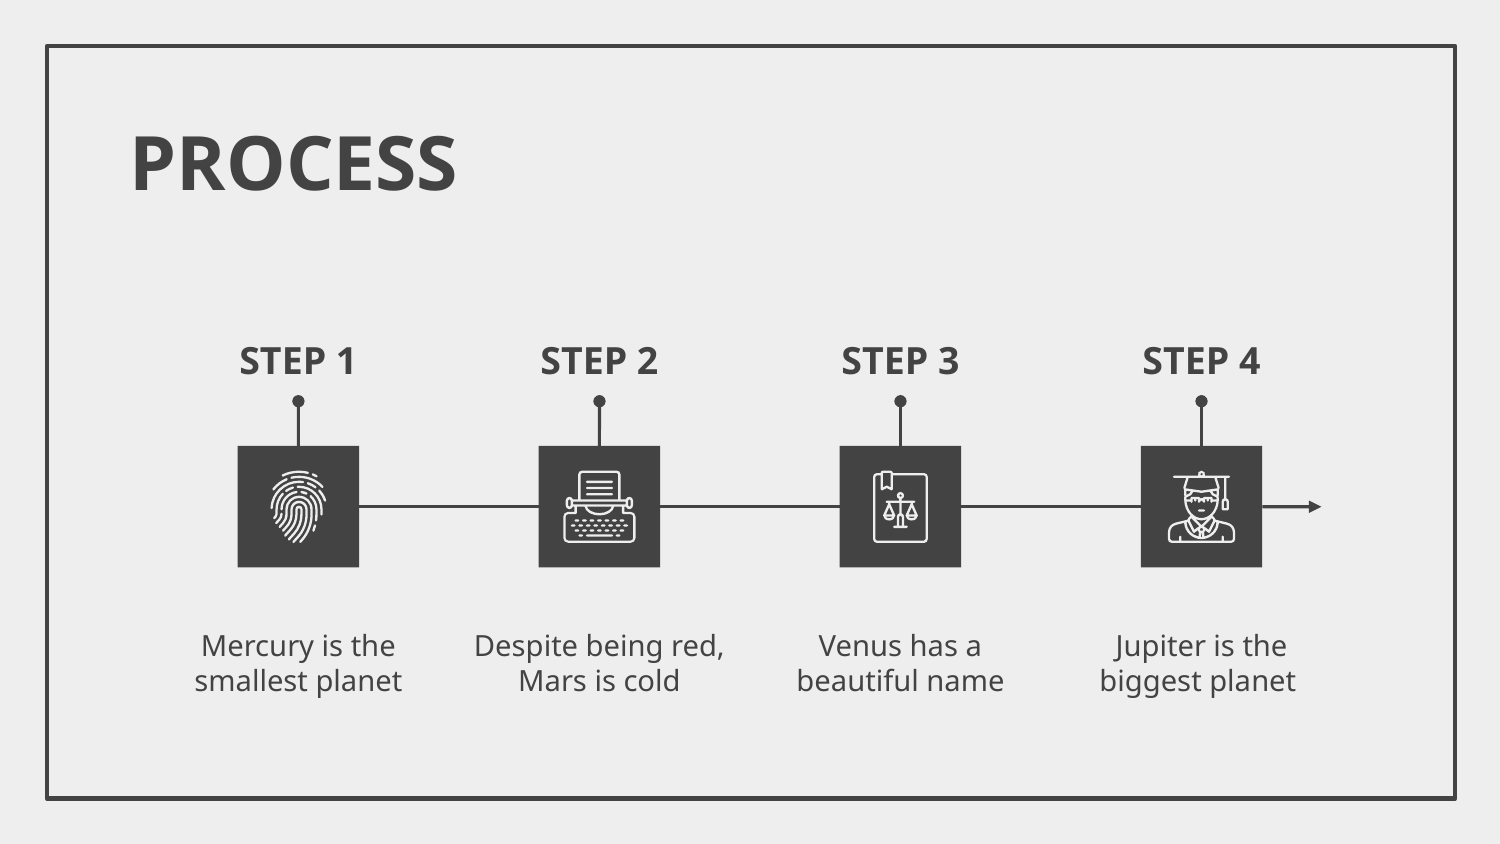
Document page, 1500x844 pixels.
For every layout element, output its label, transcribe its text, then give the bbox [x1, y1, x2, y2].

subtitle Mercury is the smallest planet [151, 612, 445, 707]
text_box [237, 445, 360, 568]
text_box [1140, 445, 1263, 568]
text_box [538, 445, 661, 568]
subtitle Jupiter is the biggest planet [1054, 612, 1349, 707]
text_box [270, 470, 327, 544]
subtitle Venus has a beautiful name [753, 612, 1048, 707]
title STEP 3 [753, 321, 1048, 402]
text_box [839, 445, 962, 568]
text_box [563, 470, 636, 544]
subtitle Despite being red, Mars is cold [452, 612, 747, 707]
title STEP 4 [1054, 321, 1349, 402]
title STEP 2 [452, 321, 747, 402]
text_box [872, 470, 929, 544]
title PROCESS [115, 100, 577, 322]
title STEP 1 [151, 321, 445, 402]
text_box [1167, 470, 1236, 544]
